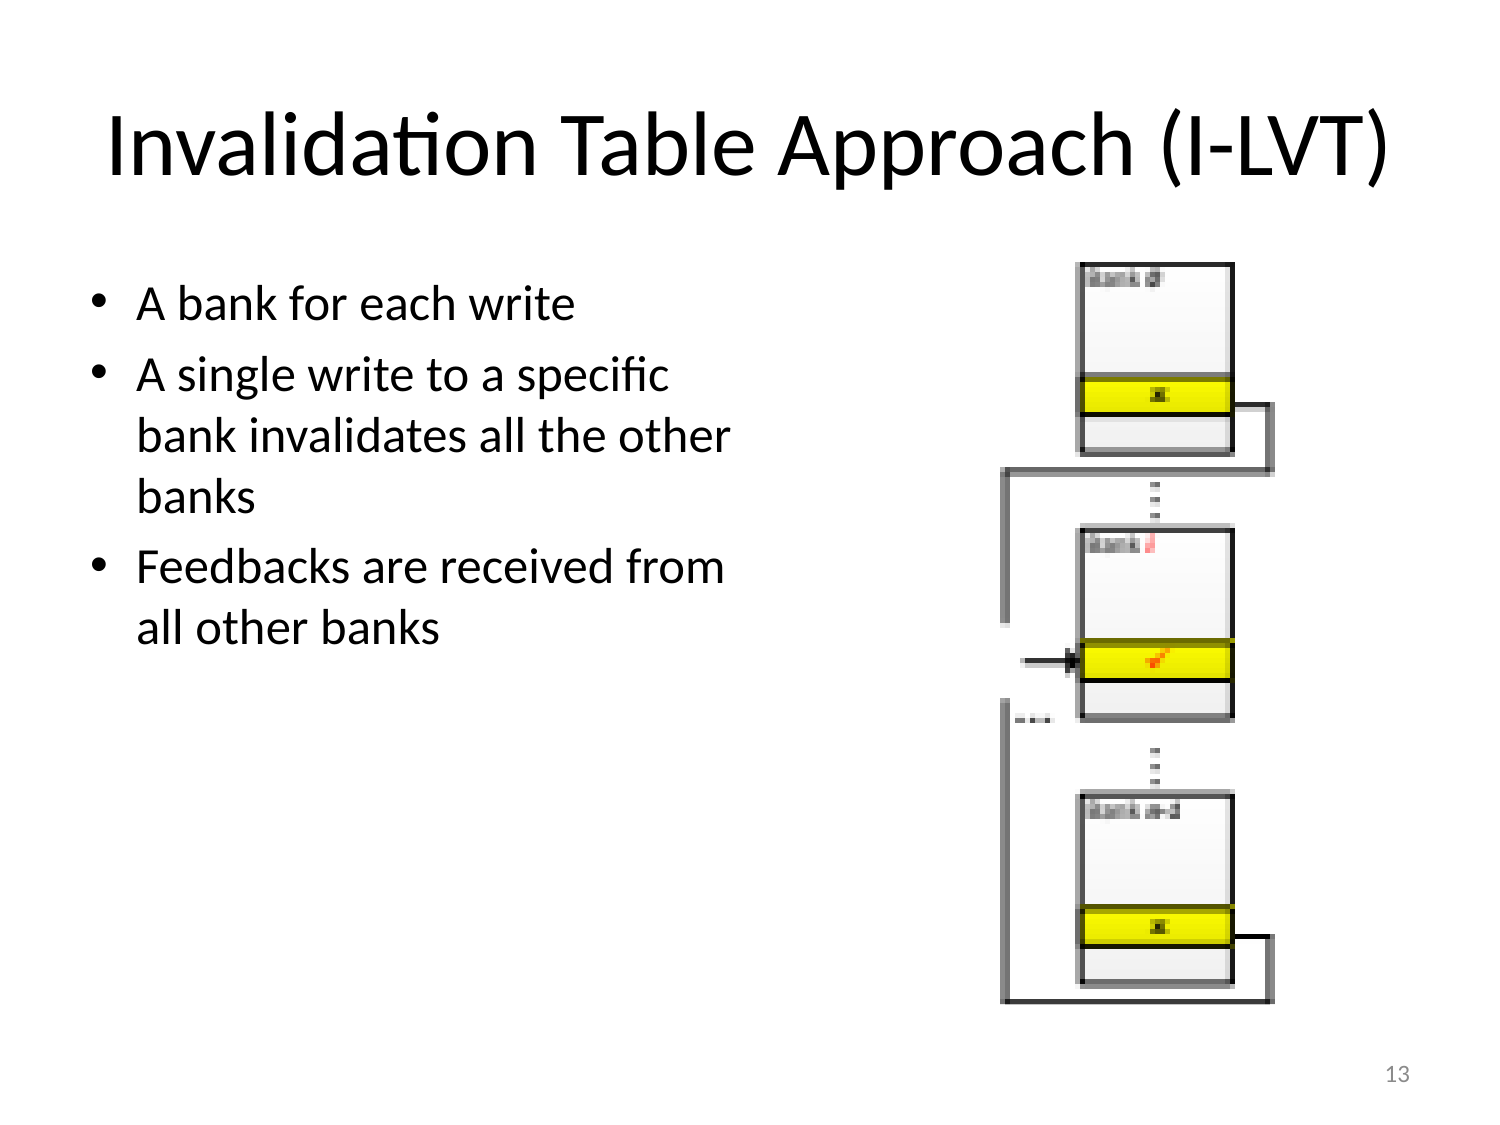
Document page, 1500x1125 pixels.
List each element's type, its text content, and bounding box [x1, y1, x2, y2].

slide_number 13 [1074, 1042, 1425, 1103]
list A bank for each write A single write to a specific bank invalidates all the other banks Feedbacks are received from all other banks ffb generates a new data that contradicts all the other banks fout detects the non-contradicting bank ID [75, 262, 783, 1005]
title Invalidation Table Approach (I-LVT) [75, 45, 1425, 233]
picture [964, 262, 1426, 1006]
